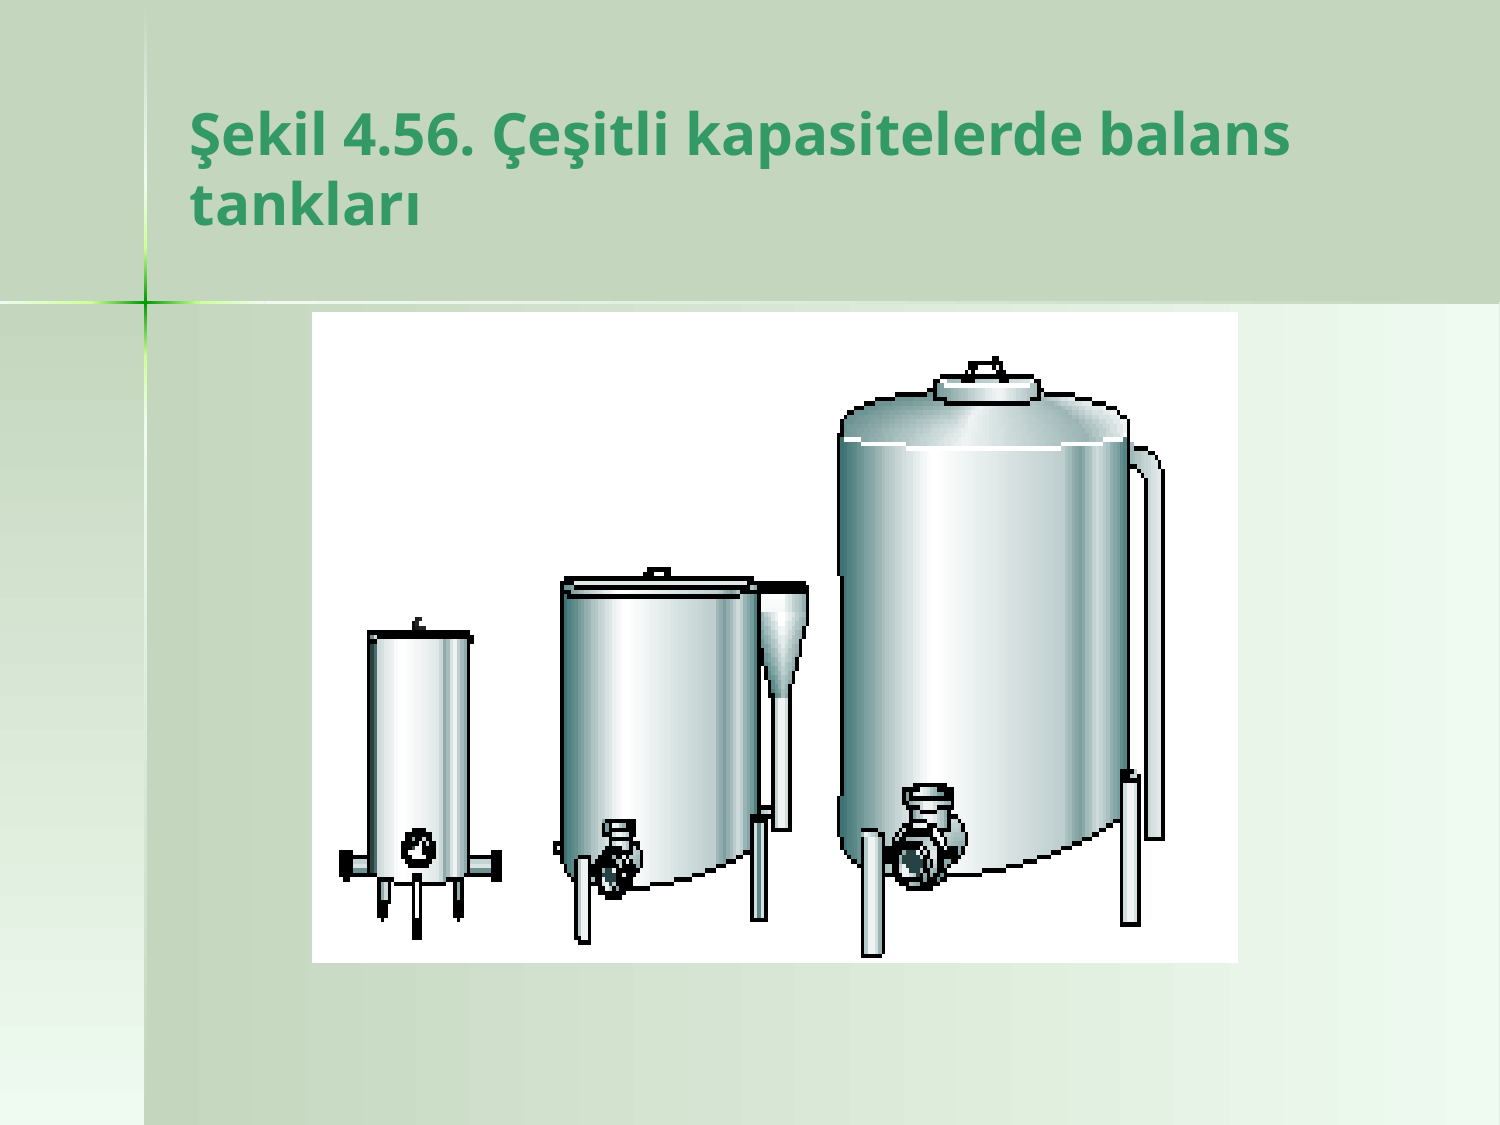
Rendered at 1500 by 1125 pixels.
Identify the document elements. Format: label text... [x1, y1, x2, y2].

title Şekil 4.56. Çeşitli kapasitelerde balans tankları [174, 49, 1413, 286]
picture [312, 312, 1238, 963]
